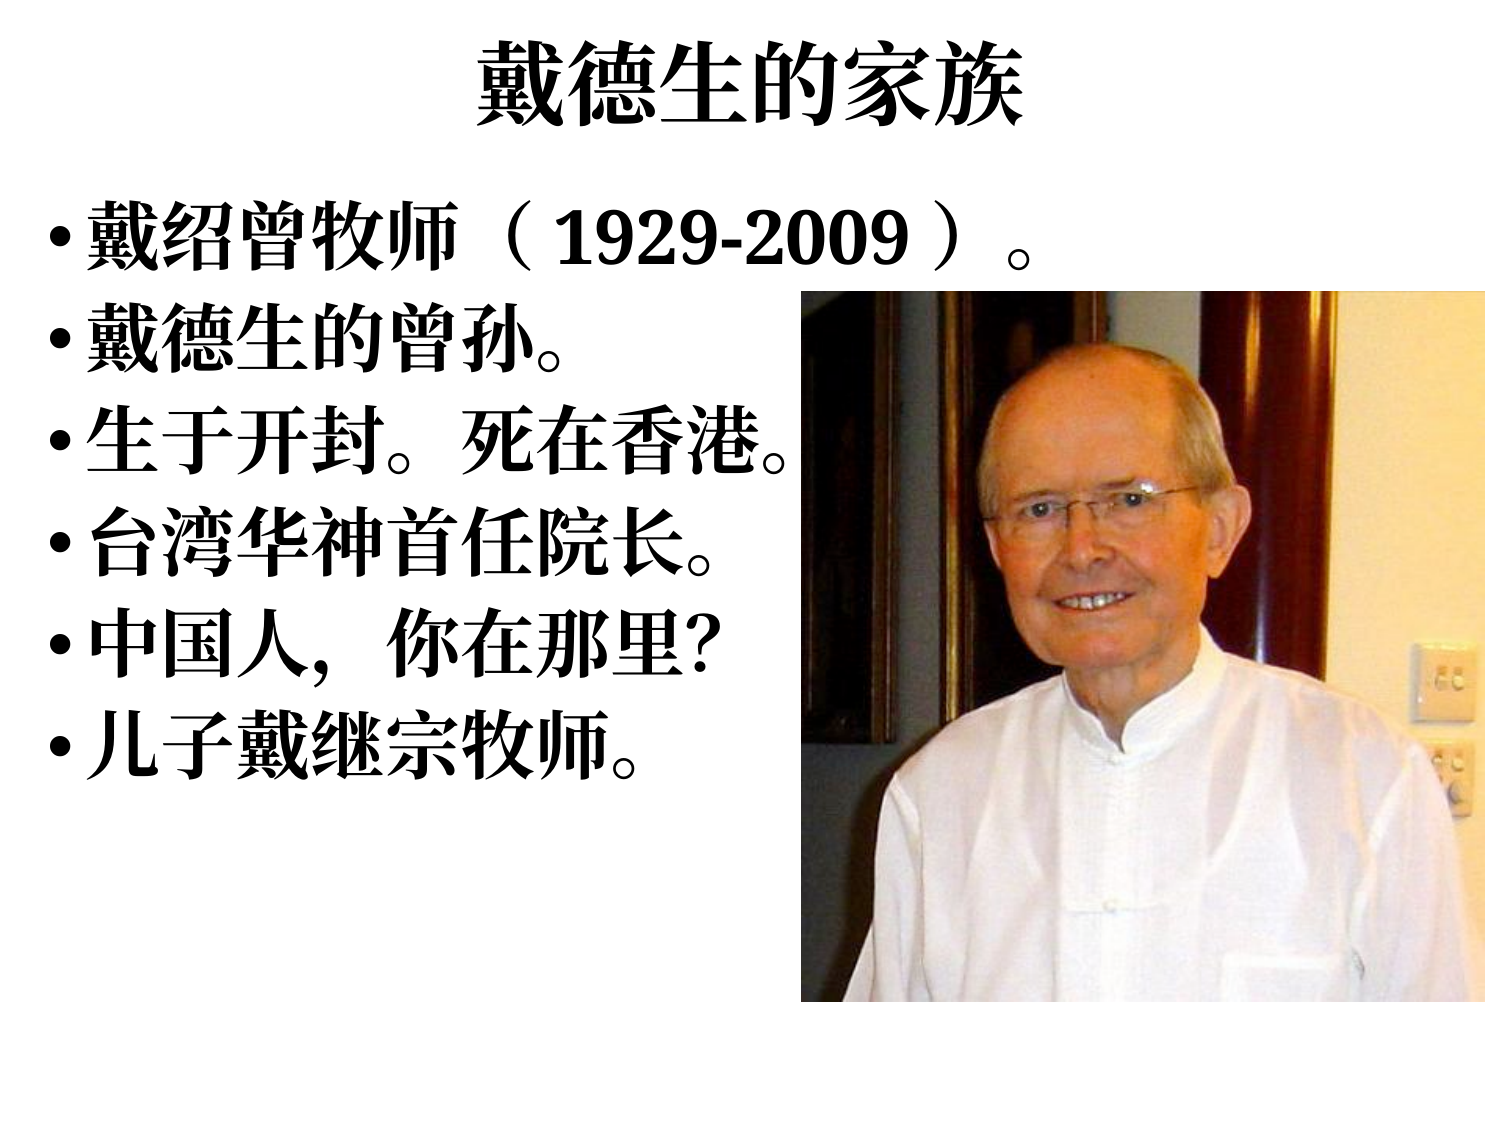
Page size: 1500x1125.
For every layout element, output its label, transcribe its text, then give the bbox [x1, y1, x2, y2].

picture [801, 291, 1485, 1002]
title 戴德生的家族 [103, 13, 1397, 164]
list 戴绍曾牧师（1929-2009）。 戴德生的曾孙。 生于开封。死在香港。 台湾华神首任院长。 中国人，你在那里？ 儿子戴继宗牧师。 [32, 192, 1034, 1012]
